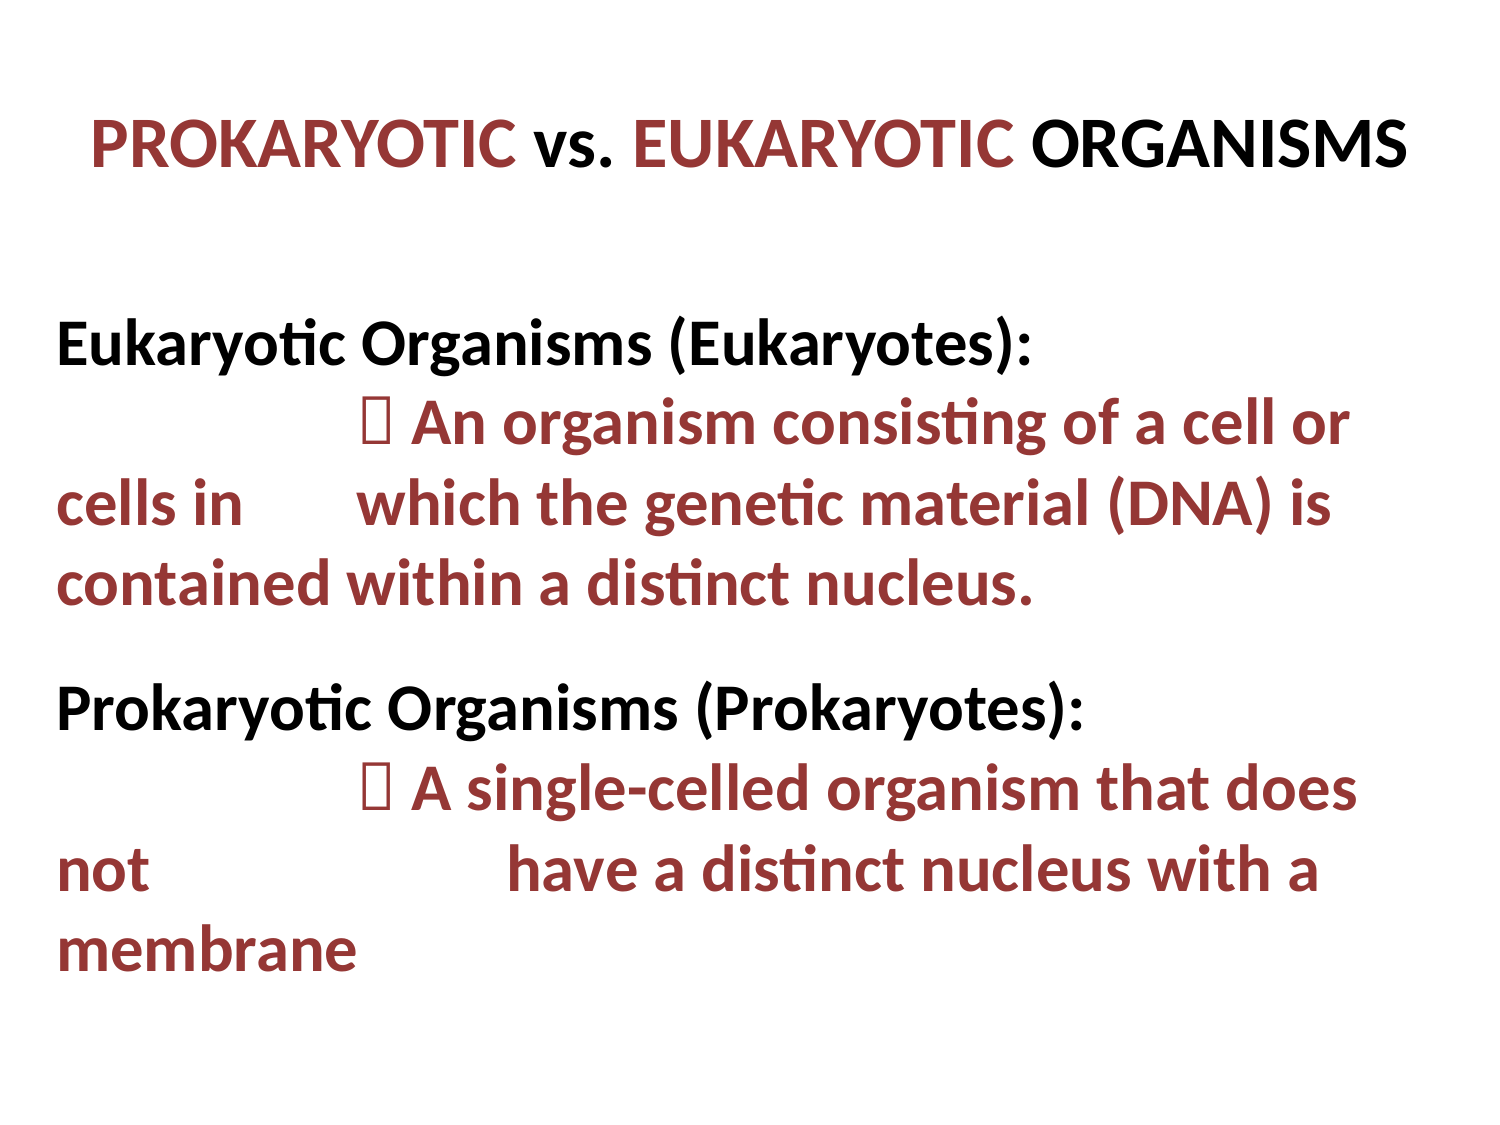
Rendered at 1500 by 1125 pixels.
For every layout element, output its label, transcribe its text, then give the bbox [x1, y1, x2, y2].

list Eukaryotic Organisms (Eukaryotes):  An organism consisting of a cell or cells in which the genetic material (DNA) is contained within a distinct nucleus. Prokaryotic Organisms (Prokaryotes):  A single-celled organism that does not have a distinct nucleus with a membrane [41, 290, 1472, 1005]
title PROKARYOTIC vs. EUKARYOTIC ORGANISMS [75, 45, 1425, 233]
